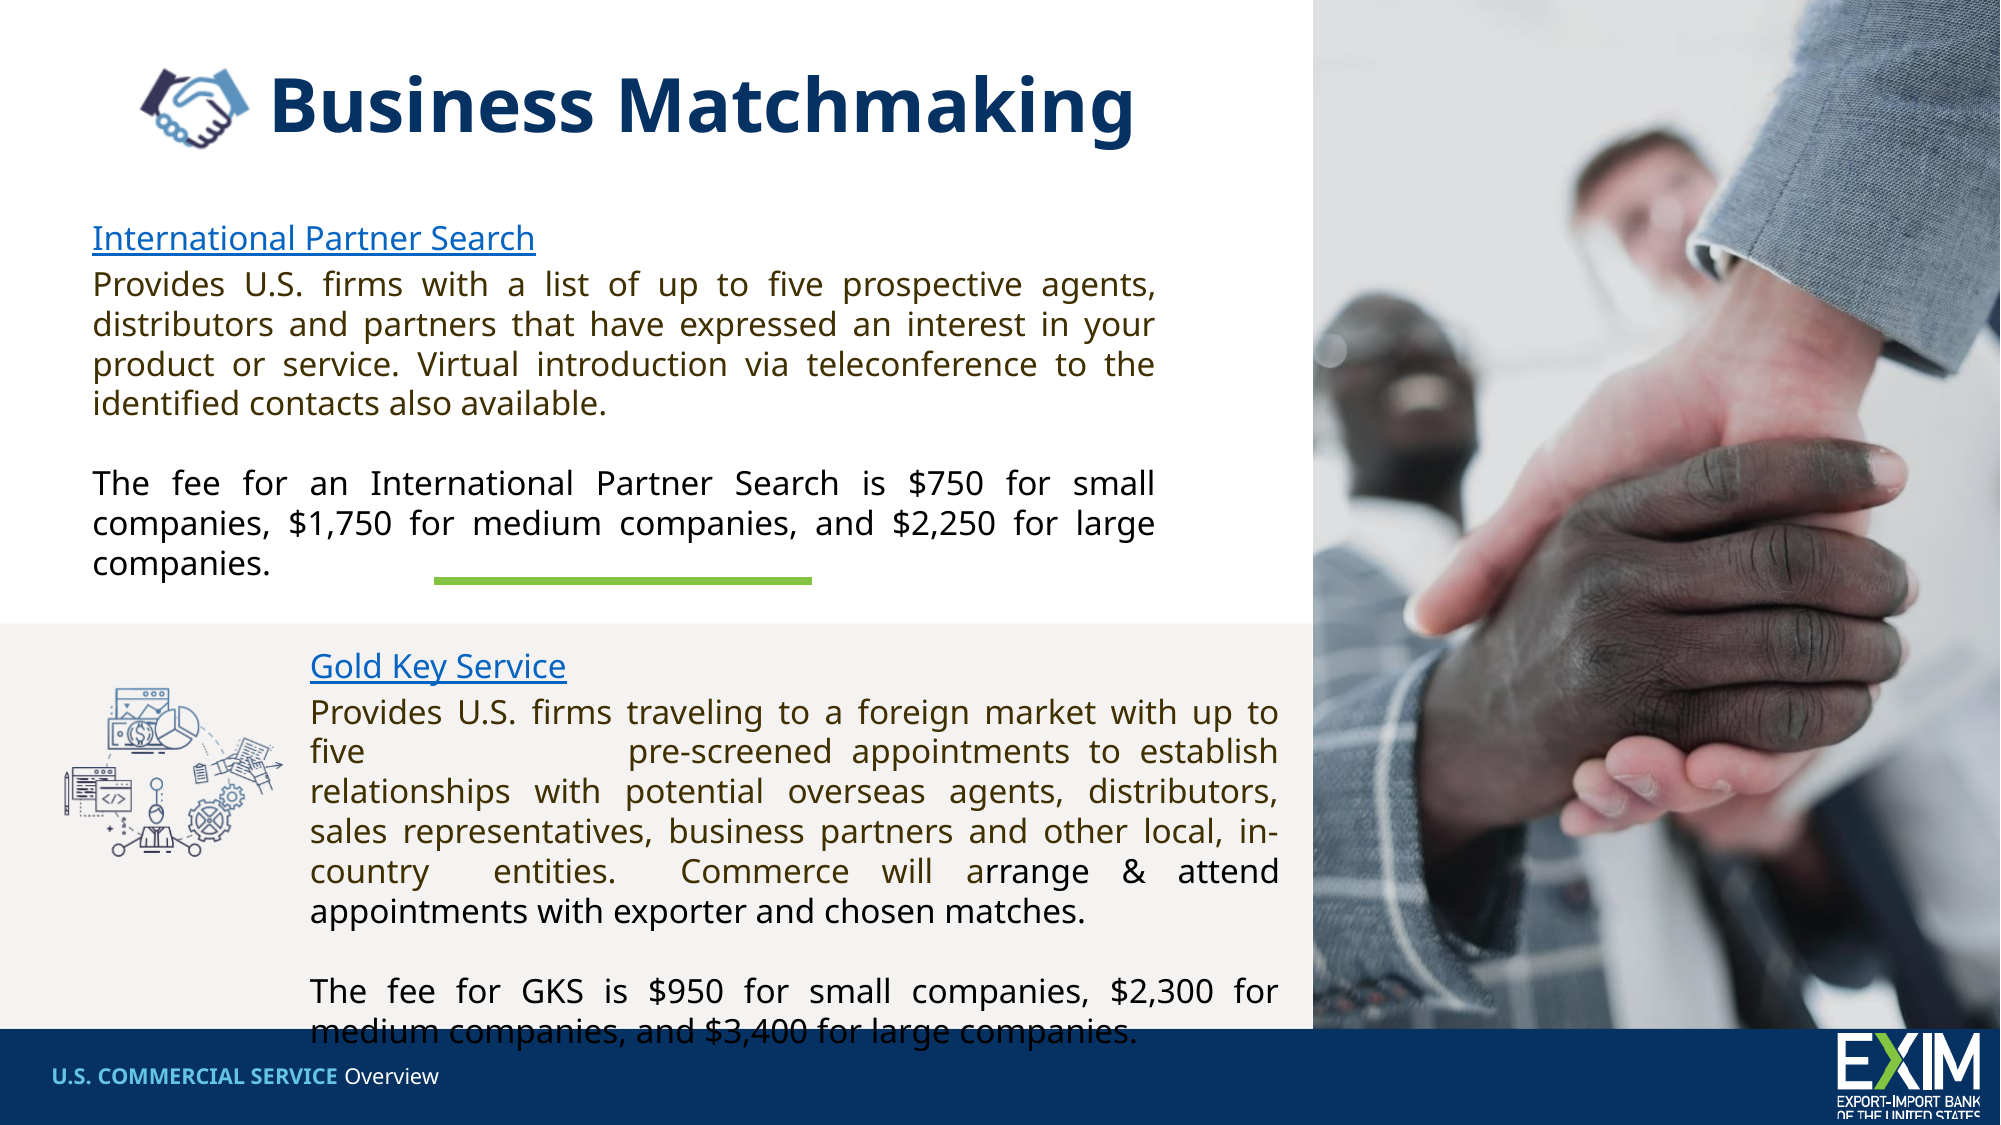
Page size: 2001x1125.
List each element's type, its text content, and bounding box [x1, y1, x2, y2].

title Business Matchmaking [264, 55, 1280, 161]
text_box Gold Key Service Provides U.S. ﬁrms traveling to a foreign market with up to ﬁve pre-screened appointments to establish relationships with potential overseas agents, distributors, sales representatives, business partners and other local, in-country entities. Commerce will arrange & attend appointments with exporter and chosen matches. The fee for GKS is $950 for small companies, $2,300 for medium companies, and $3,400 for large companies. [294, 638, 1296, 1058]
text_box [0, 622, 1312, 1028]
text_box International Partner Search Provides U.S. ﬁrms with a list of up to ﬁve prospective agents, distributors and partners that have expressed an interest in your product or service. Virtual introduction via teleconference to the identiﬁed contacts also available. The fee for an International Partner Search is $750 for small companies, $1,750 for medium companies, and $2,250 for large companies. [77, 210, 1173, 622]
picture [1312, 0, 2000, 1124]
picture [118, 38, 264, 184]
picture [47, 670, 292, 863]
text_box U.S. COMMERCIAL SERVICE Overview [36, 1055, 678, 1097]
text_box [0, 1028, 2000, 1125]
